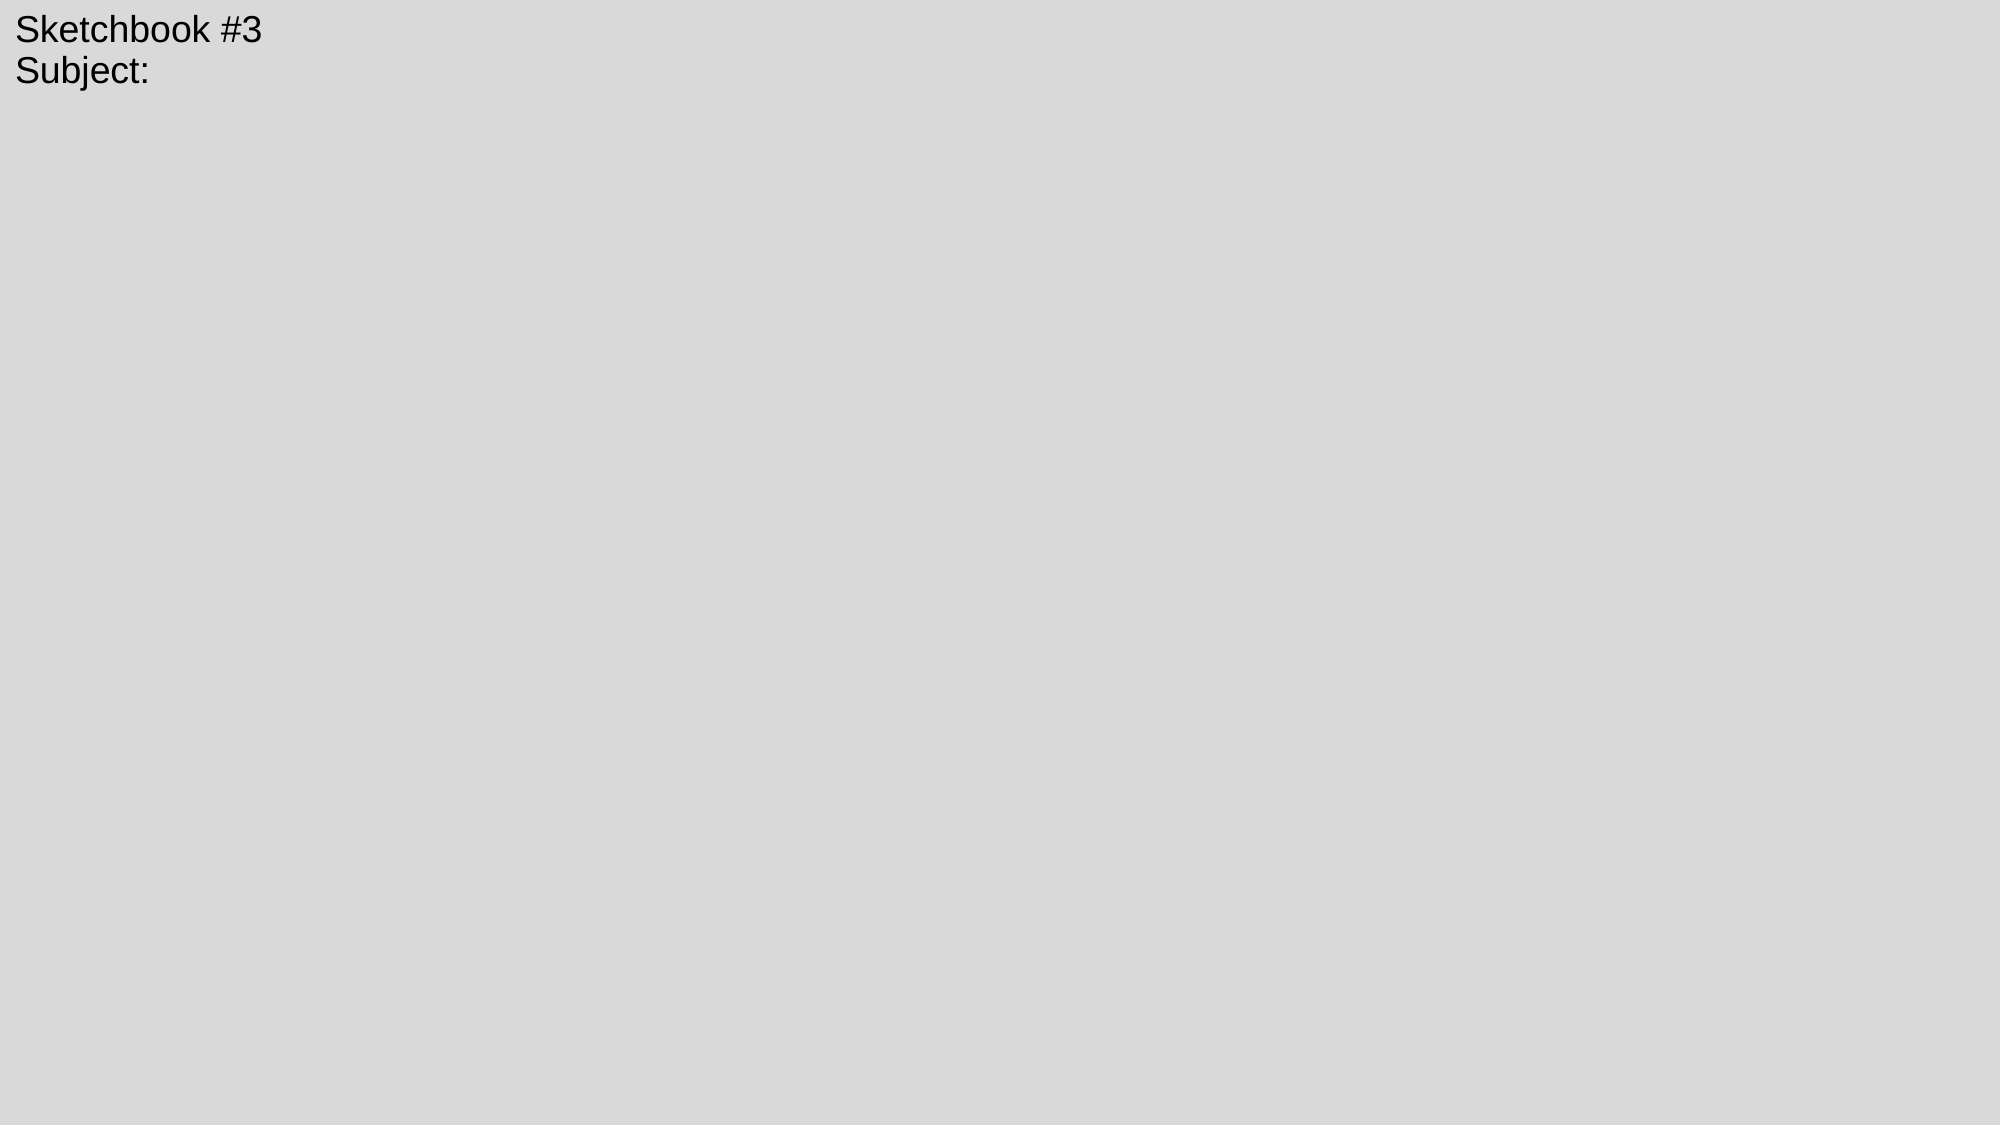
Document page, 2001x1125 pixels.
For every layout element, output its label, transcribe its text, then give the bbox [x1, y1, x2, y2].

text_box Sketchbook #3 Subject: [0, 2, 1000, 190]
